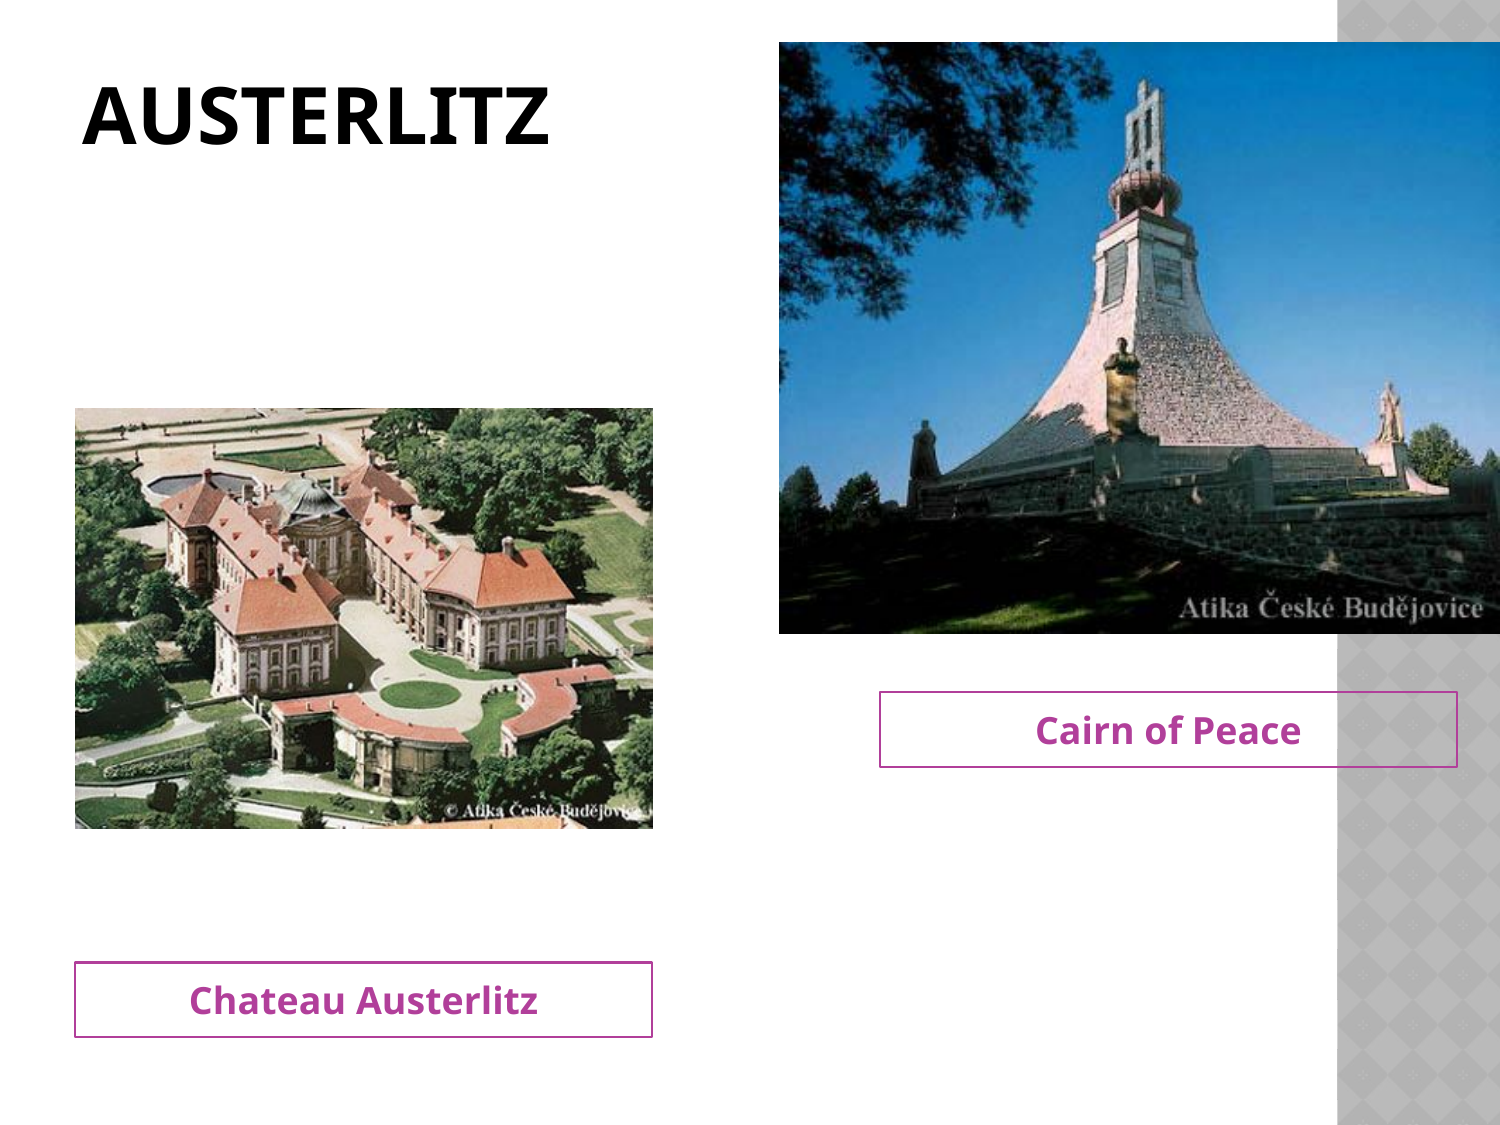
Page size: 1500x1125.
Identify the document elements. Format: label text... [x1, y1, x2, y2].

list Cairn of Peace [879, 691, 1458, 768]
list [779, 42, 1500, 634]
list Chateau Austerlitz [74, 961, 653, 1038]
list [74, 407, 654, 829]
title Austerlitz [75, 52, 773, 161]
